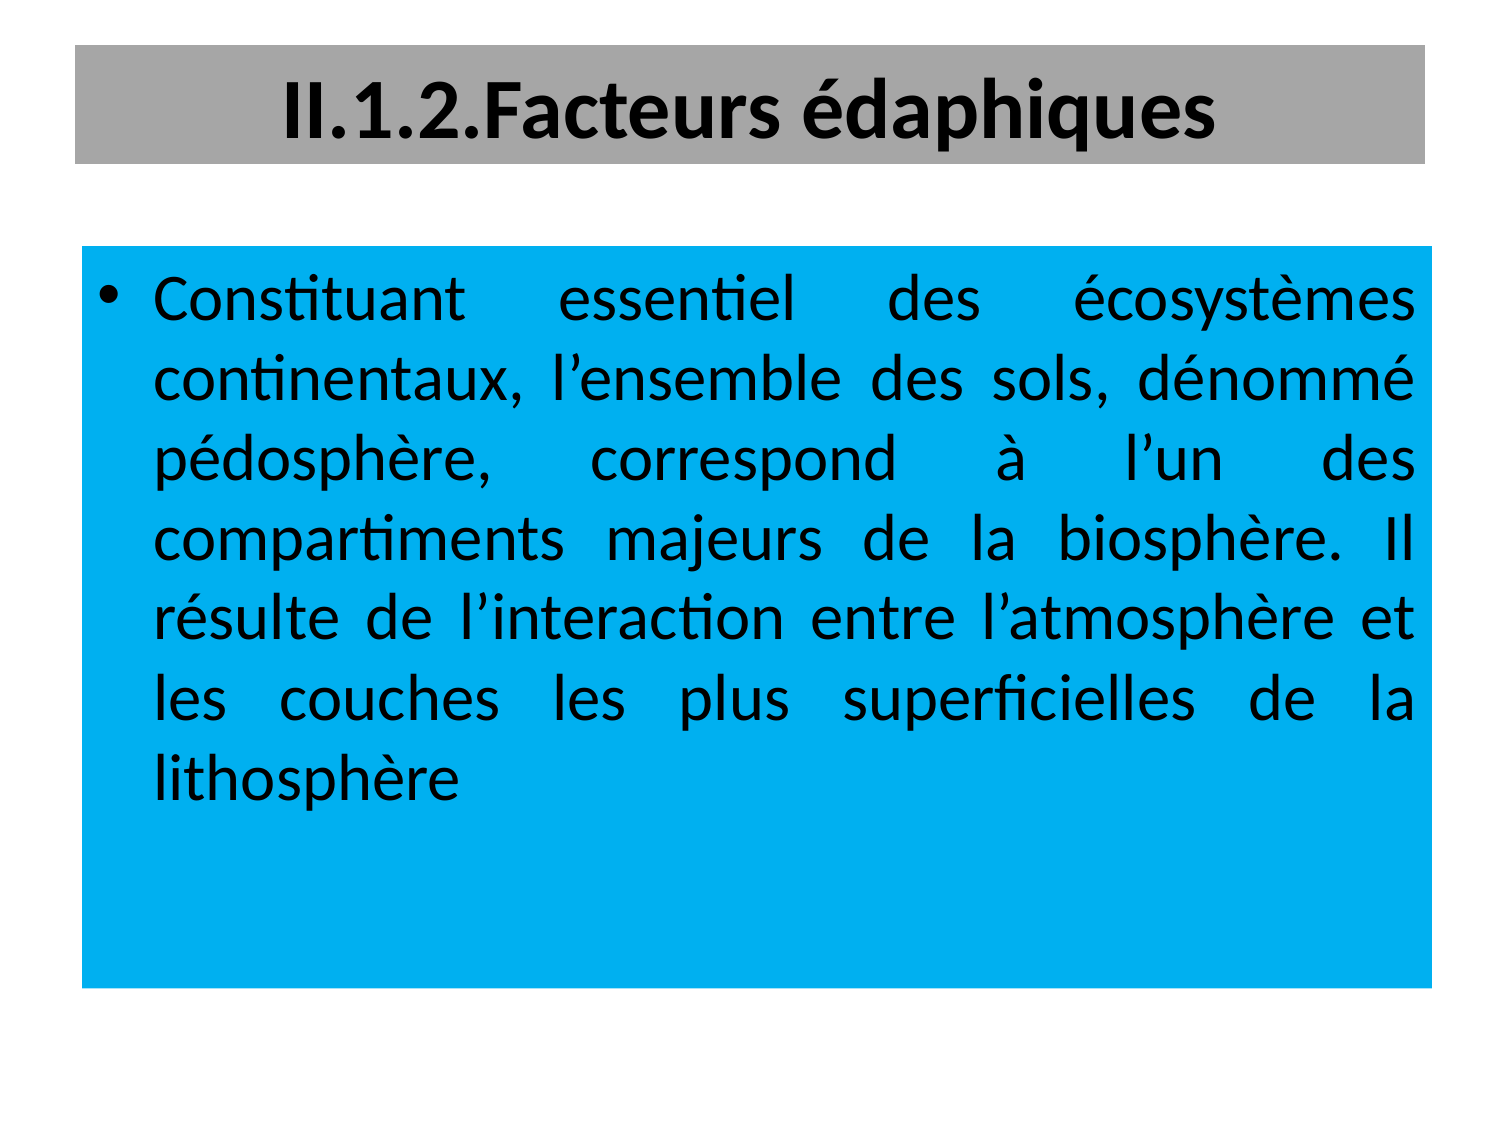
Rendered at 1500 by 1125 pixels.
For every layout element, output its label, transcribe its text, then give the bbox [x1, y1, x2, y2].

list Constituant essentiel des écosystèmes continentaux, l’ensemble des sols, dénommé pédosphère, correspond à l’un des compartiments majeurs de la biosphère. Il résulte de l’interaction entre l’atmosphère et les couches les plus superficielles de la lithosphère [82, 246, 1432, 989]
title II.1.2.Facteurs édaphiques [75, 45, 1425, 164]
